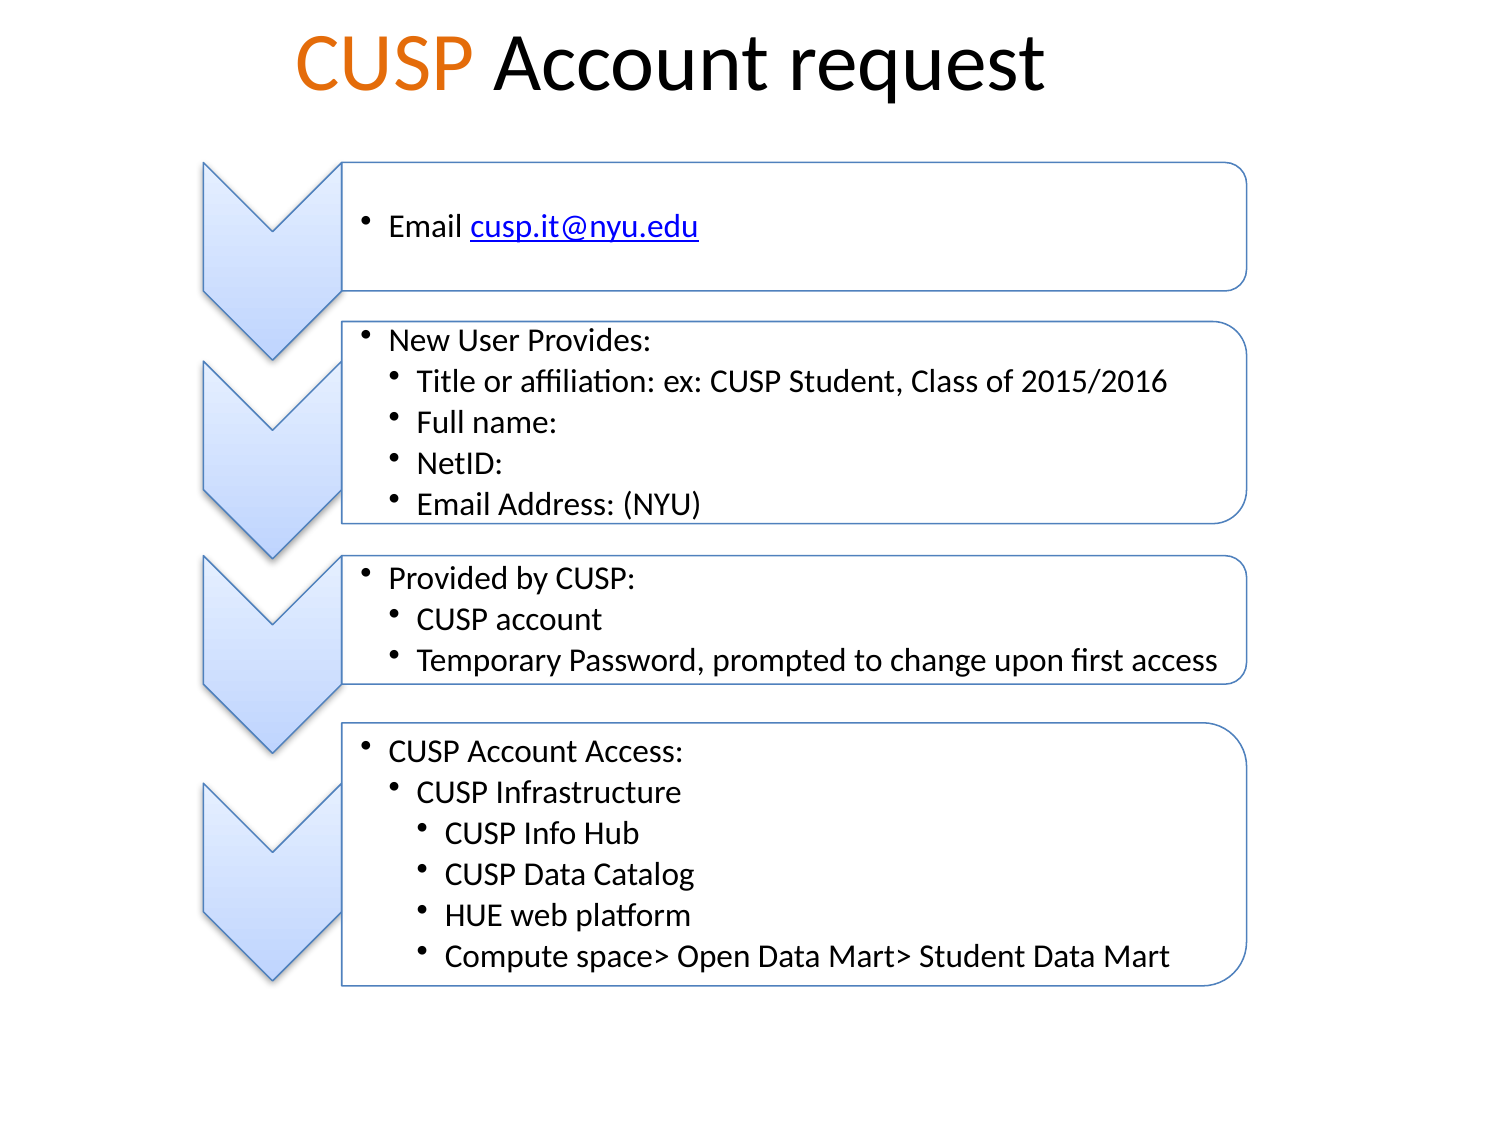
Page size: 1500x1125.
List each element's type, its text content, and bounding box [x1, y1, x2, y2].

text_box CUSP Account request [280, 0, 1205, 115]
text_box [203, 135, 1247, 1026]
